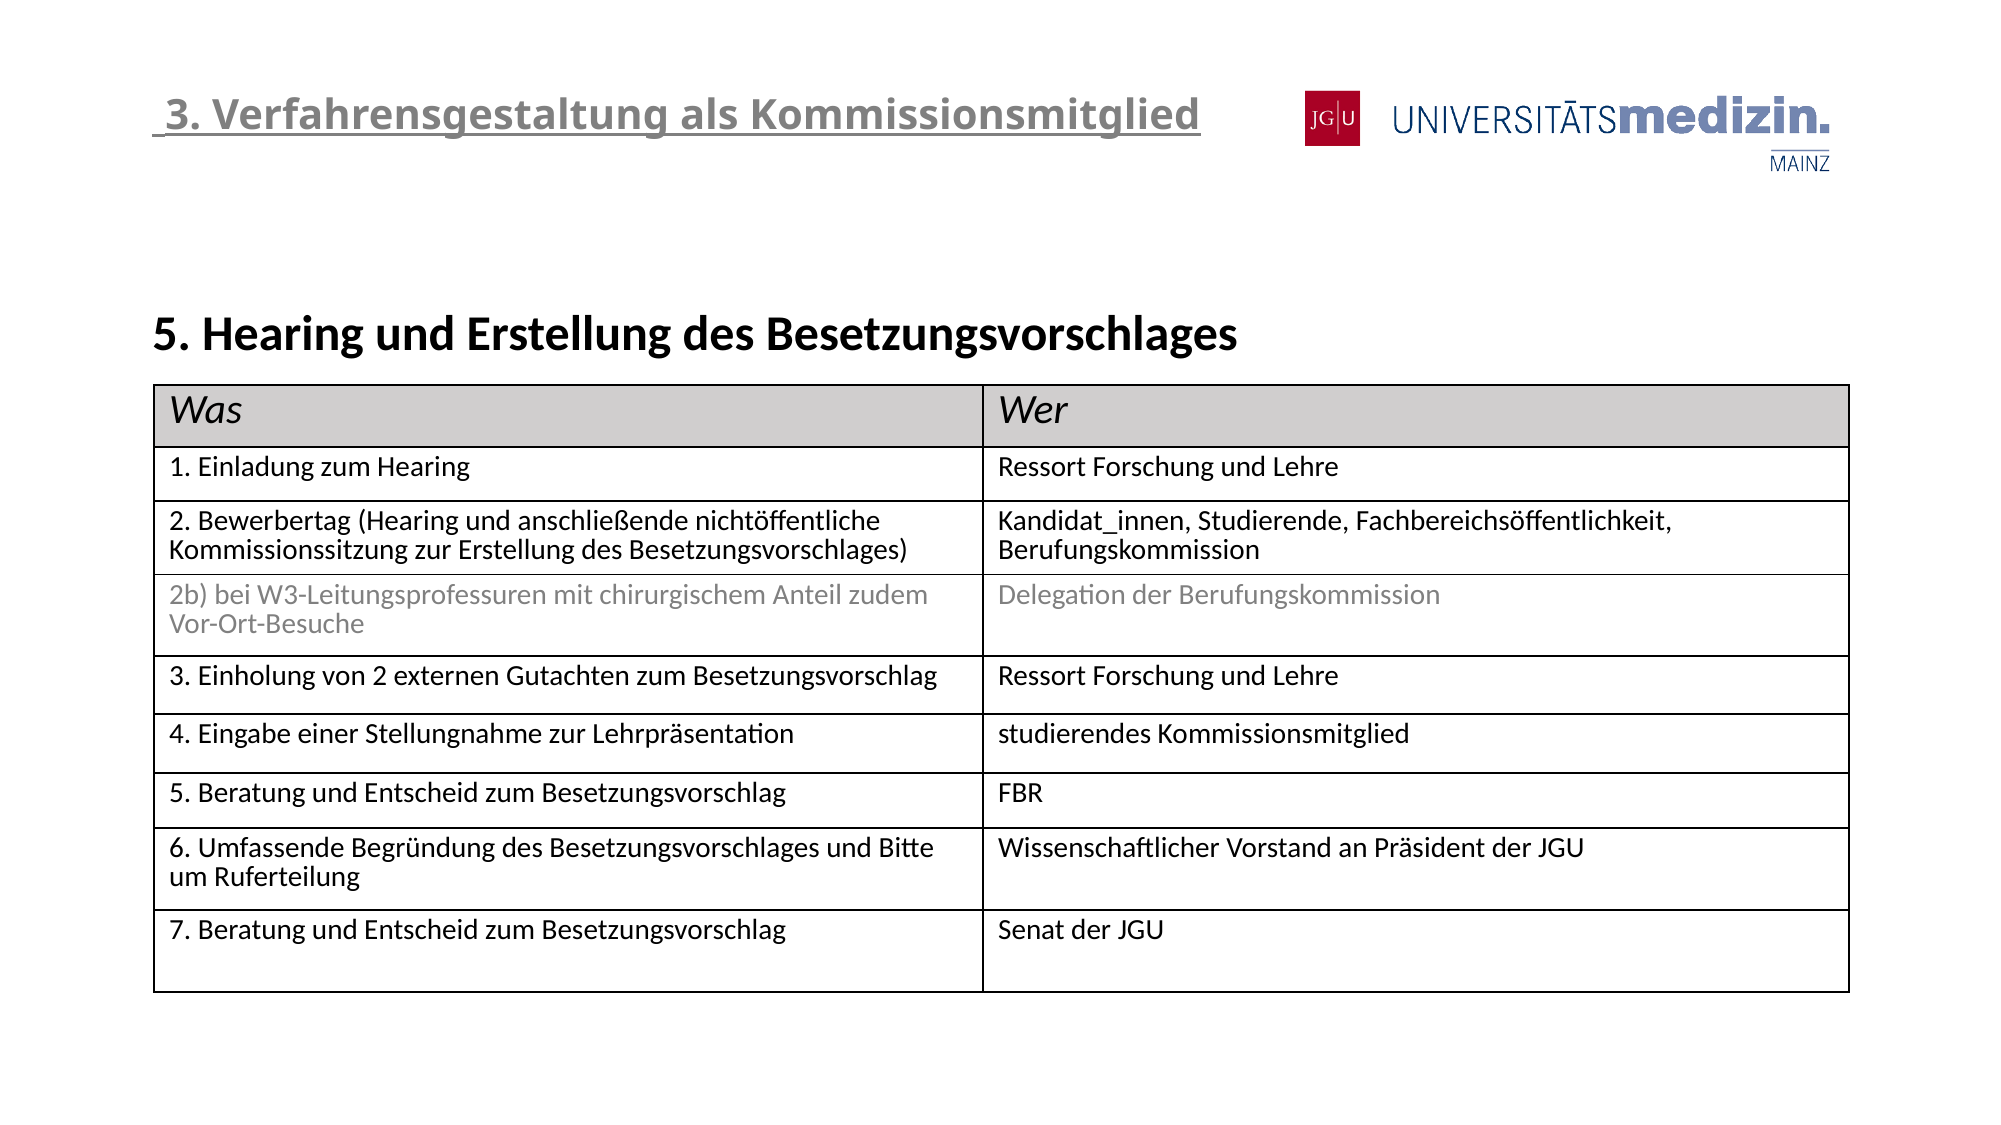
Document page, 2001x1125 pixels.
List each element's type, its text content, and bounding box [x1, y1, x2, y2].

table_cell Delegation der Berufungskommission [984, 575, 1848, 655]
picture [1304, 82, 1849, 187]
table_cell 2. Bewerbertag (Hearing und anschließende nichtöffentliche Kommissionssitzung zur Erstellung des Besetzungsvorschlages) [155, 502, 982, 574]
table_cell Ressort Forschung und Lehre [984, 448, 1848, 500]
table_header Wer [984, 386, 1848, 446]
table_cell 6. Umfassende Begründung des Besetzungsvorschlages und Bitte um Ruferteilung [155, 829, 982, 909]
table_header Was [155, 386, 982, 446]
table_cell studierendes Kommissionsmitglied [984, 715, 1848, 772]
list 5. Hearing und Erstellung des Besetzungsvorschlages [137, 299, 1863, 1014]
table_cell FBR [984, 774, 1848, 827]
table_cell Ressort Forschung und Lehre [984, 657, 1848, 713]
table_cell 4. Eingabe einer Stellungnahme zur Lehrpräsentation [155, 715, 982, 772]
table_cell Wissenschaftlicher Vorstand an Präsident der JGU [984, 829, 1848, 909]
table_cell 5. Beratung und Entscheid zum Besetzungsvorschlag [155, 774, 982, 827]
table_cell 2b) bei W3-Leitungsprofessuren mit chirurgischem Anteil zudem Vor-Ort-Besuche [155, 575, 982, 655]
title 3. Verfahrensgestaltung als Kommissionsmitglied [137, 59, 1863, 278]
table_cell 7. Beratung und Entscheid zum Besetzungsvorschlag [155, 911, 982, 991]
table_cell Senat der JGU [984, 911, 1848, 991]
table_cell 3. Einholung von 2 externen Gutachten zum Besetzungsvorschlag [155, 657, 982, 713]
table_cell 1. Einladung zum Hearing [155, 448, 982, 500]
table_cell Kandidat_innen, Studierende, Fachbereichsöffentlichkeit, Berufungskommission [984, 502, 1848, 574]
